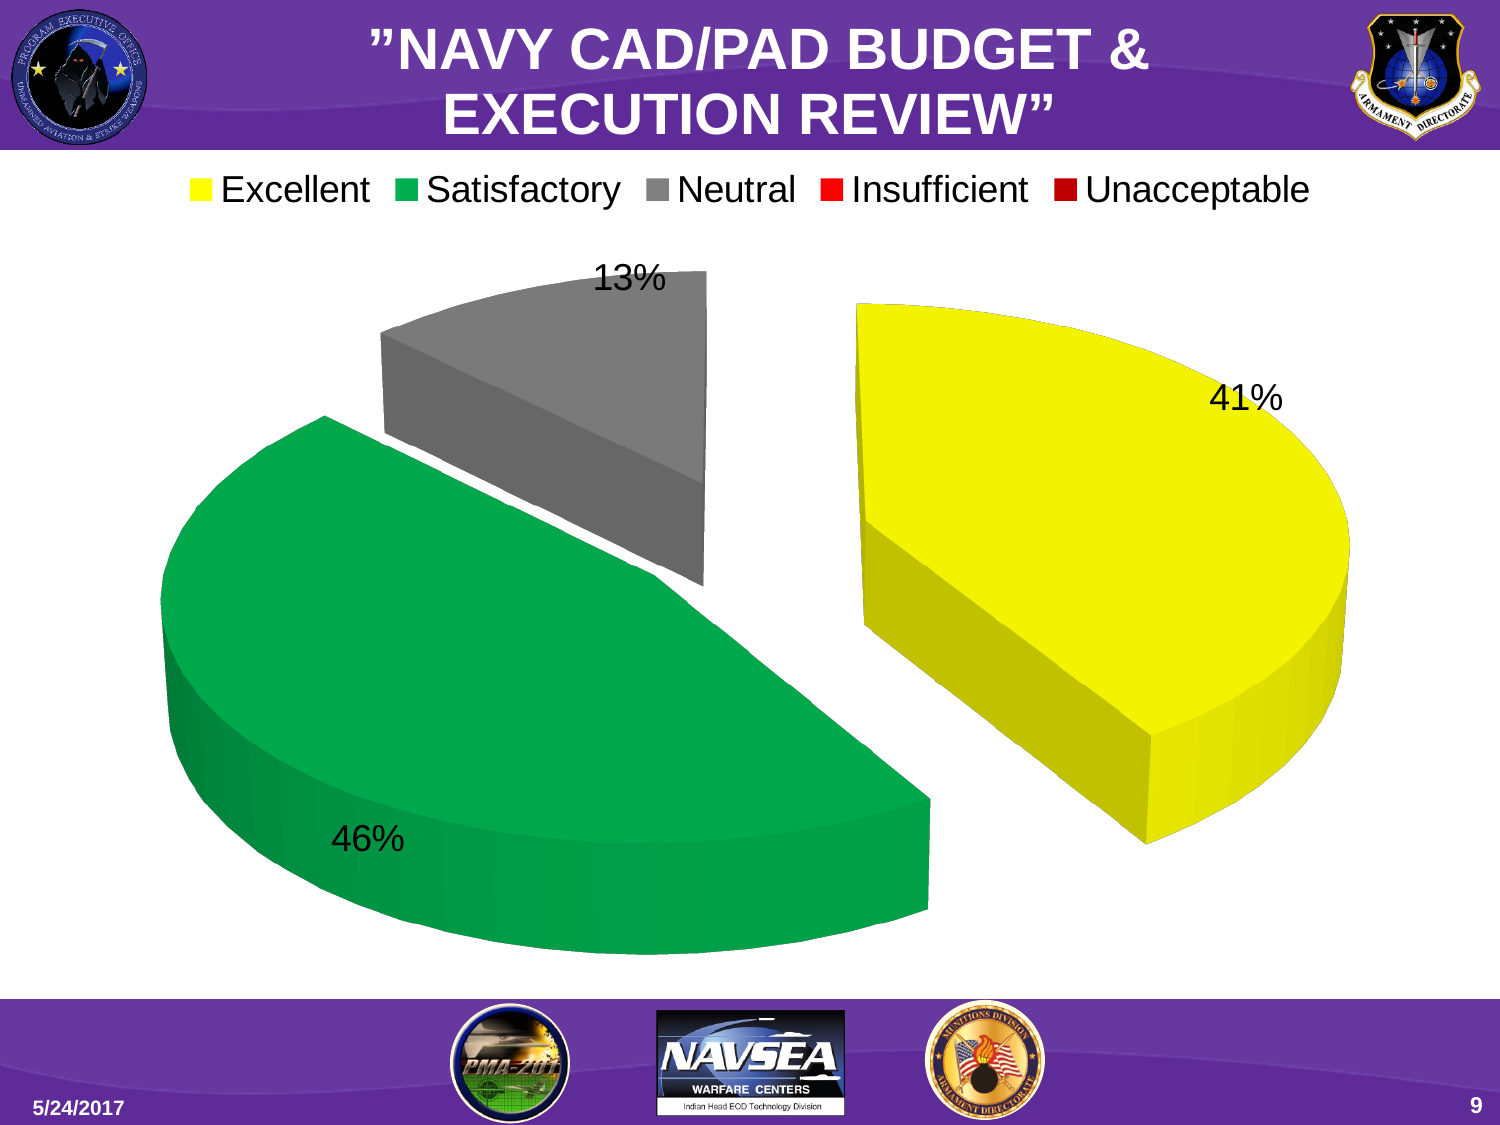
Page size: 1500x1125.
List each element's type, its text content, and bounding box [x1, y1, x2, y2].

picture [0, 0, 1500, 149]
text_box ”NAVY CAD/PAD BUDGET & EXECUTION REVIEW” [187, 4, 1313, 149]
chart [0, 149, 1500, 1001]
picture [0, 1001, 1500, 1125]
